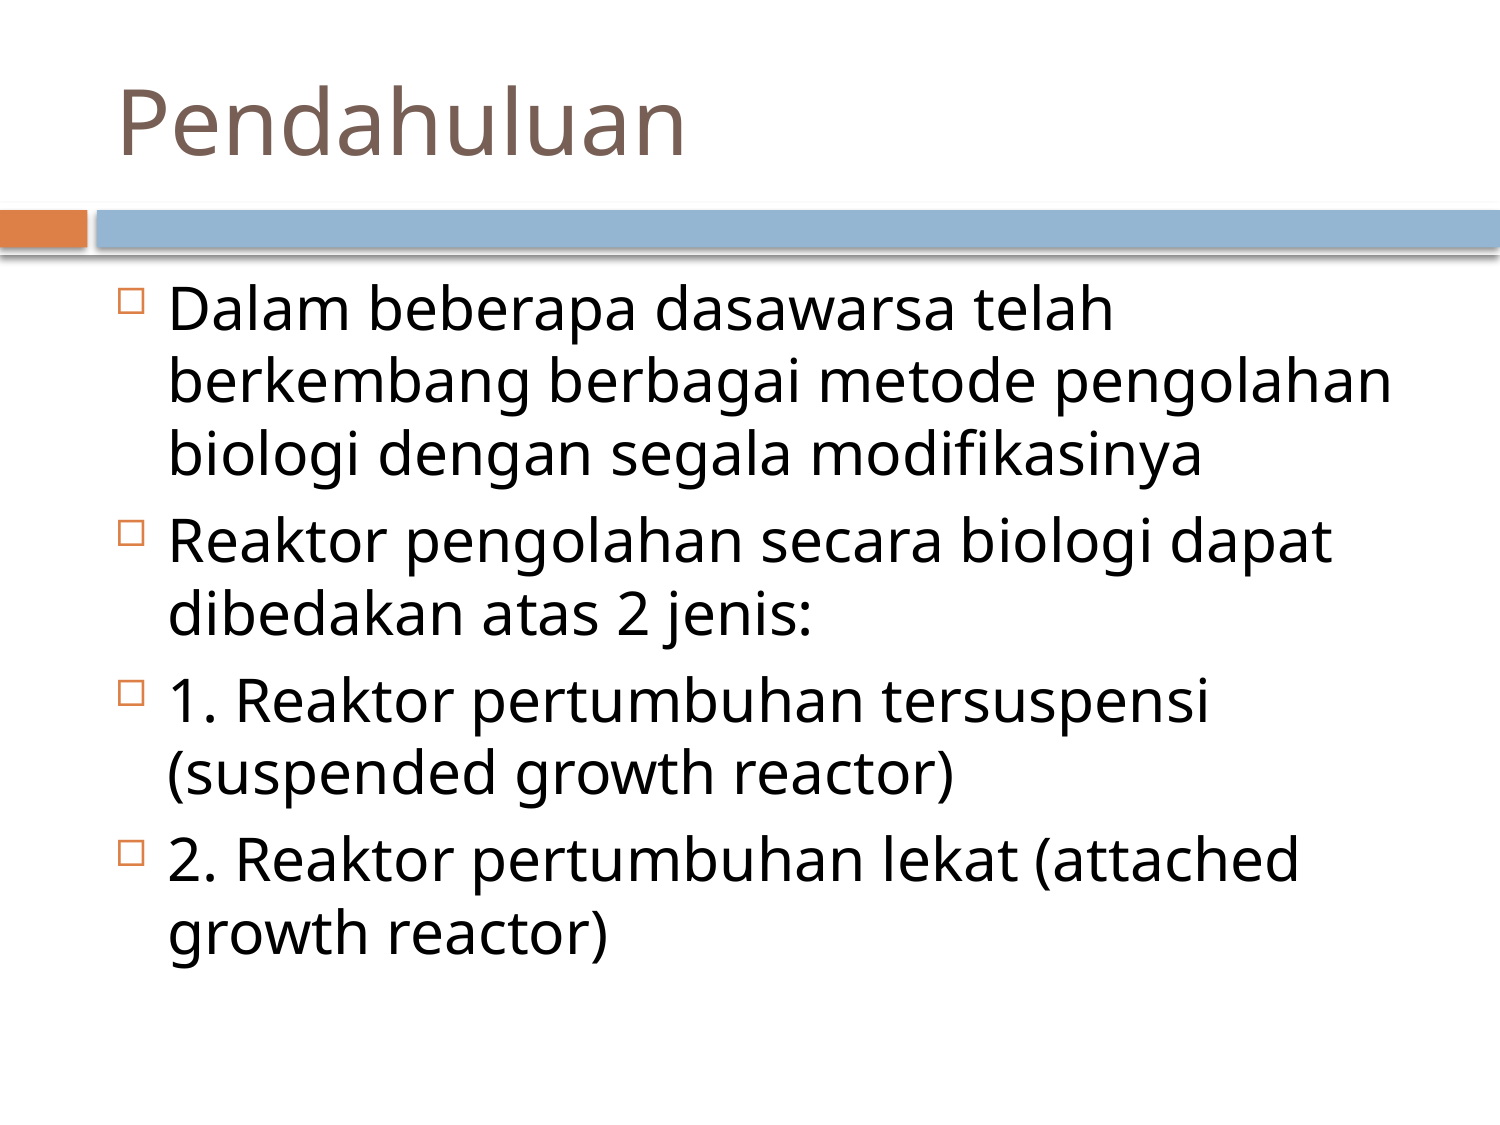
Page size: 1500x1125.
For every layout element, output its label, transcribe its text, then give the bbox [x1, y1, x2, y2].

list Dalam beberapa dasawarsa telah berkembang berbagai metode pengolahan biologi dengan segala modifikasinya Reaktor pengolahan secara biologi dapat dibedakan atas 2 jenis: 1. Reaktor pertumbuhan tersuspensi (suspended growth reactor) 2. Reaktor pertumbuhan lekat (attached growth reactor) [100, 262, 1438, 1000]
title Pendahuluan [100, 37, 1438, 200]
